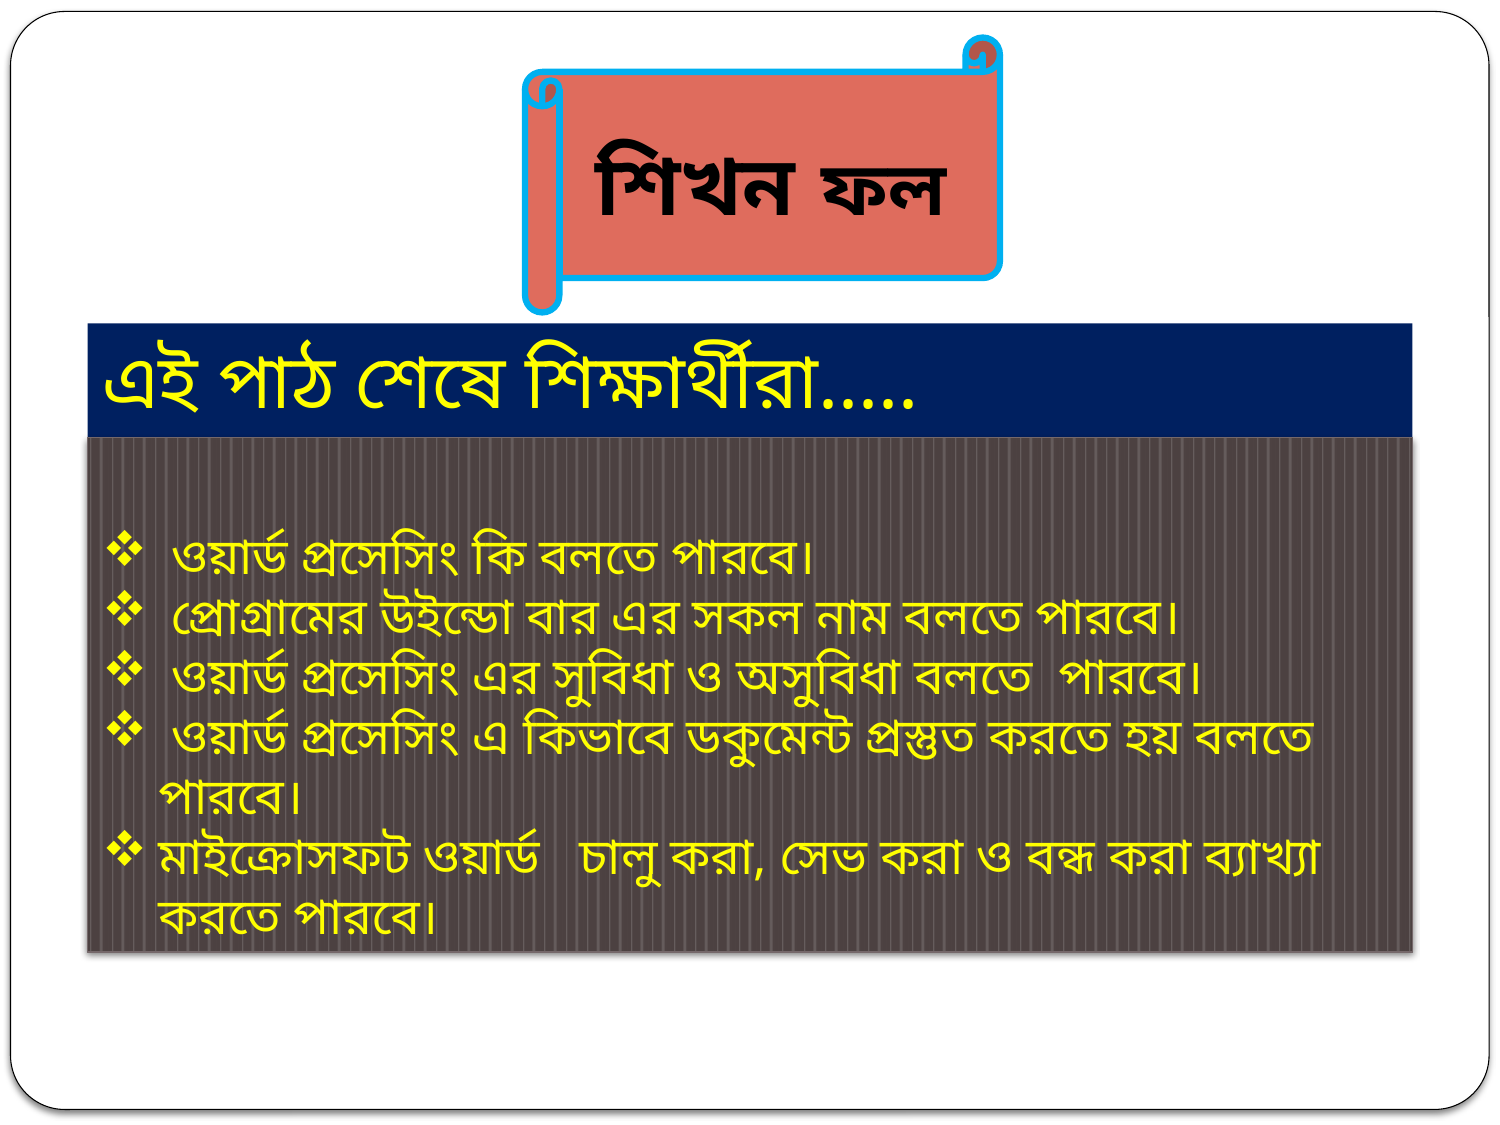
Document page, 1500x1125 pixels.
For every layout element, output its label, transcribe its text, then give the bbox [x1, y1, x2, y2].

text_box ওয়ার্ড প্রসেসিং কি বলতে পারবে। প্রোগ্রামের উইন্ডো বার এর সকল নাম বলতে পারবে। ওয়ার্ড প্রসেসিং এর সুবিধা ও অসুবিধা বলতে পারবে। ওয়ার্ড প্রসেসিং এ কিভাবে ডকুমেন্ট প্রস্তুত করতে হয় বলতে পারবে। মাইক্রোসফট ওয়ার্ড চালু করা, সেভ করা ও বন্ধ করা ব্যাখ্যা করতে পারবে। [87, 437, 1413, 953]
text_box শিখন ফল [523, 36, 1002, 314]
title এই পাঠ শেষে শিক্ষার্থীরা..... [87, 323, 1413, 436]
